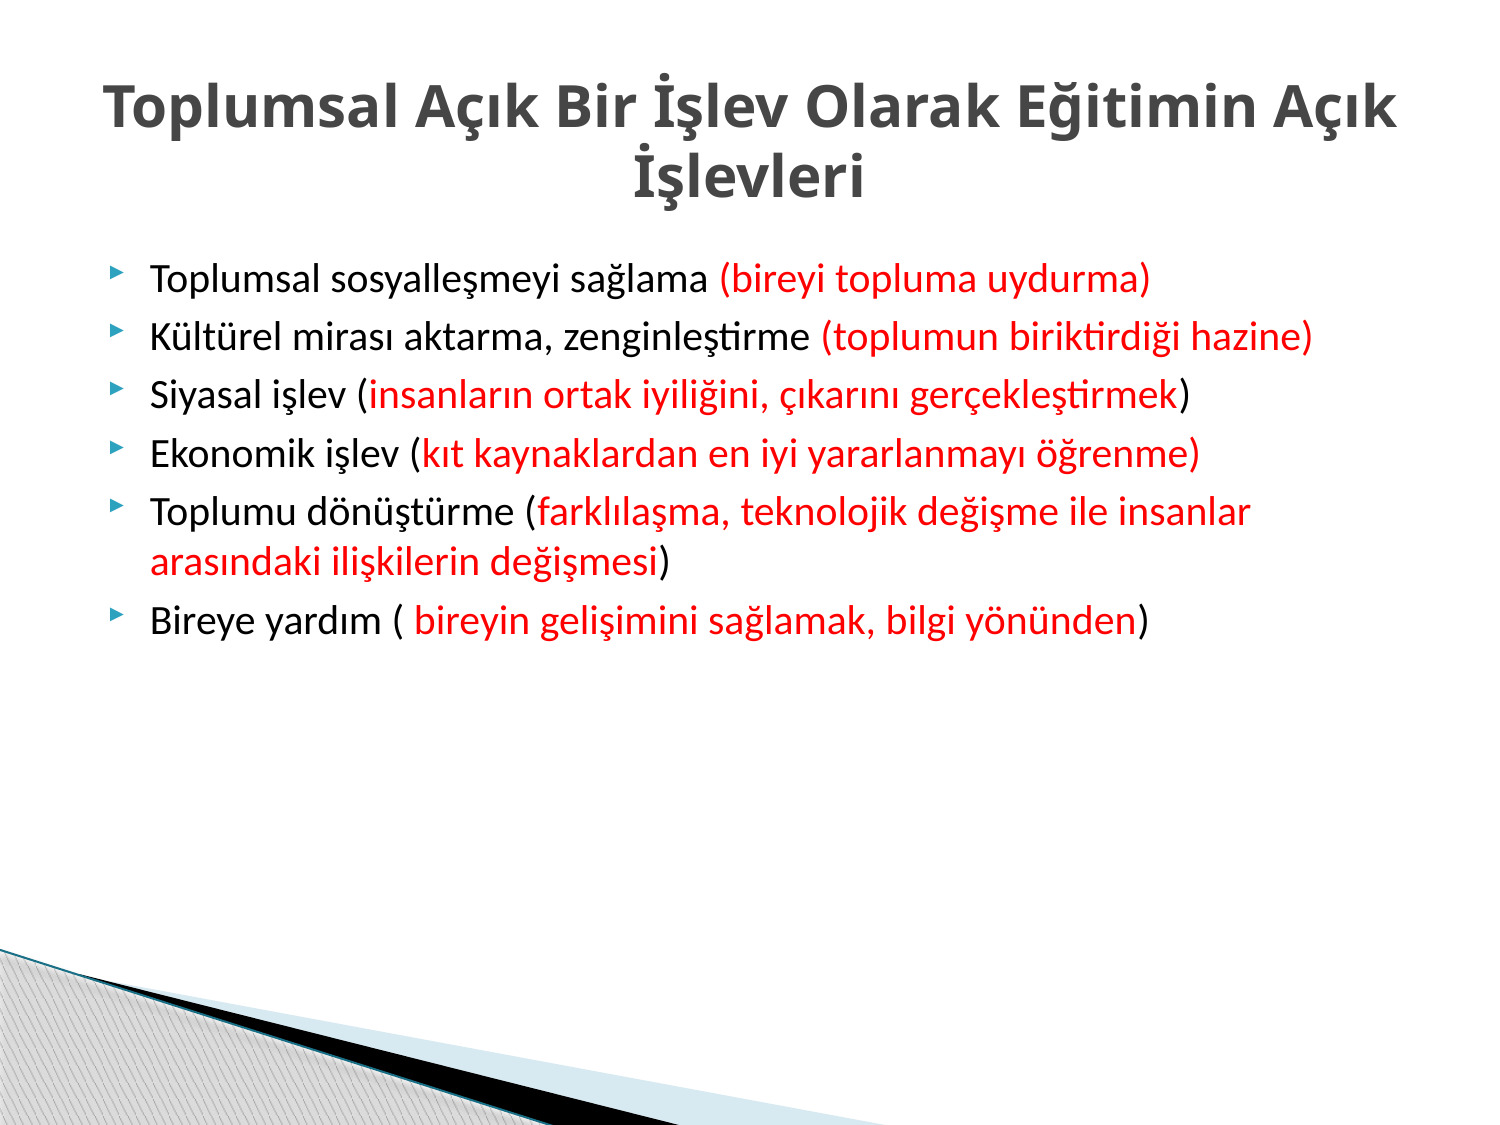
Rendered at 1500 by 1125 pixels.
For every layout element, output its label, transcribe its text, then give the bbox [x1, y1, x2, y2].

list Toplumsal sosyalleşmeyi sağlama (bireyi topluma uydurma) Kültürel mirası aktarma, zenginleştirme (toplumun biriktirdiği hazine) Siyasal işlev (insanların ortak iyiliğini, çıkarını gerçekleştirmek) Ekonomik işlev (kıt kaynaklardan en iyi yararlanmayı öğrenme) Toplumu dönüştürme (farklılaşma, teknolojik değişme ile insanlar arasındaki ilişkilerin değişmesi) Bireye yardım ( bireyin gelişimini sağlamak, bilgi yönünden) [75, 243, 1425, 986]
title Toplumsal Açık Bir İşlev Olarak Eğitimin Açık İşlevleri [75, 45, 1425, 233]
